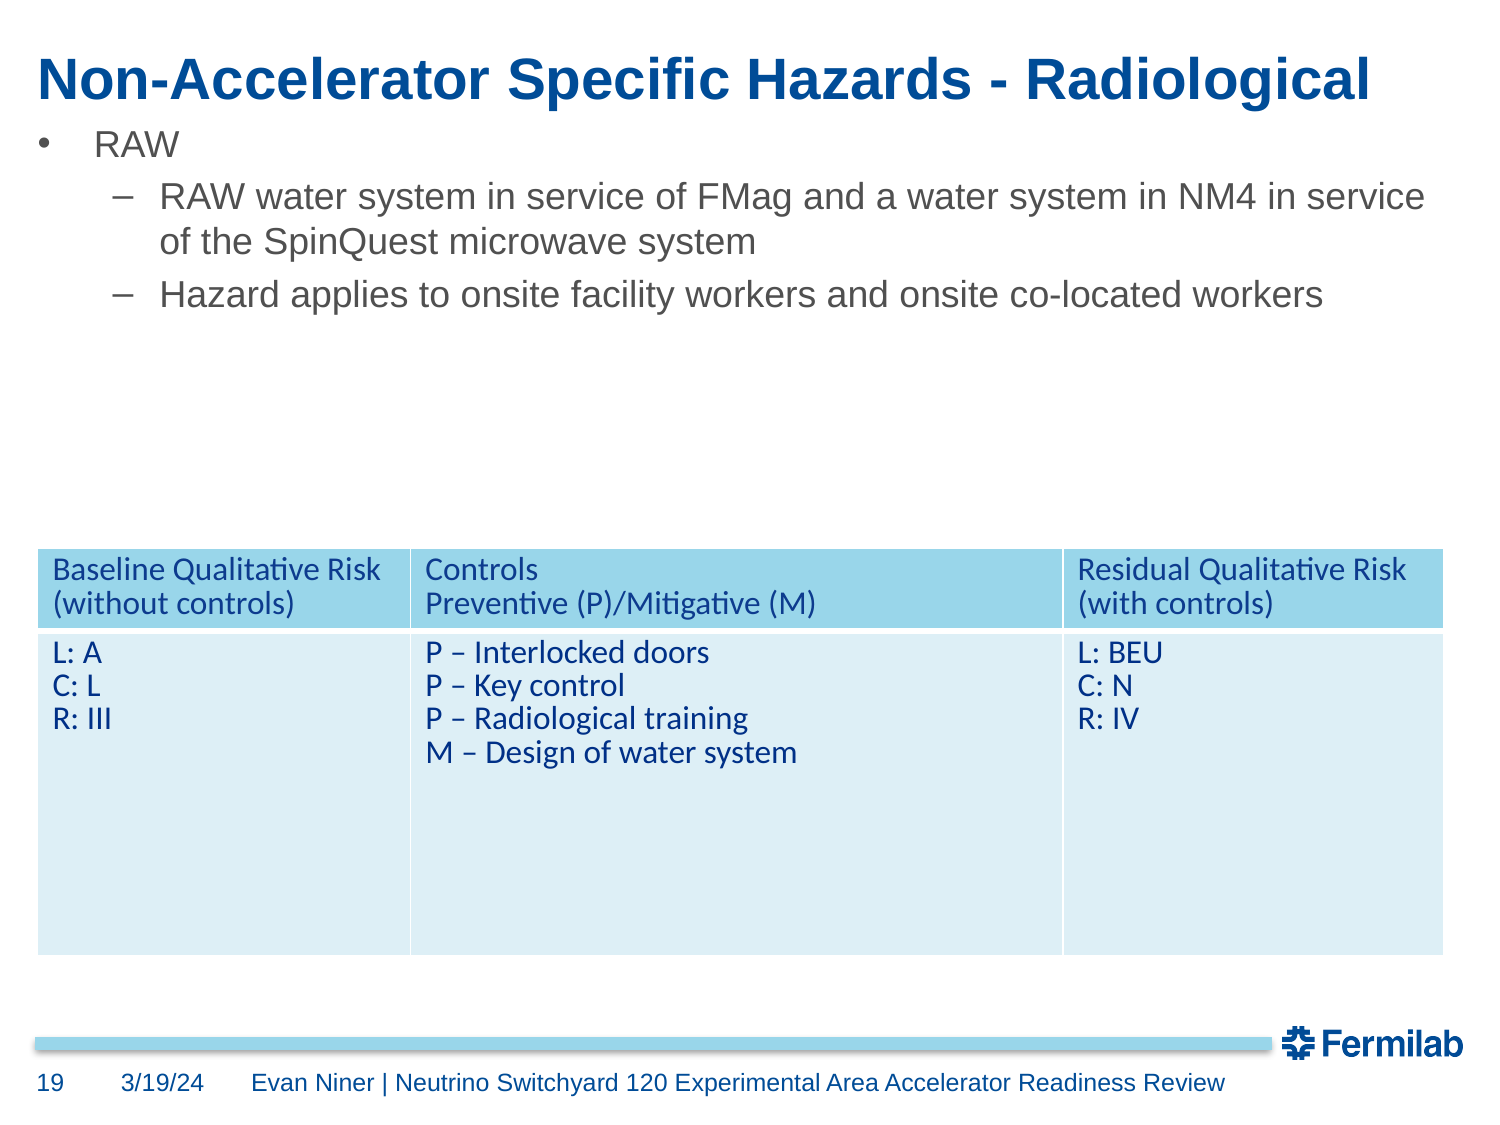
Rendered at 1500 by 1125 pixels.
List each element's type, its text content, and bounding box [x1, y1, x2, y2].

footer Evan Niner | Neutrino Switchyard 120 Experimental Area Accelerator Readiness Review [251, 1066, 1279, 1107]
table_cell P – Interlocked doors P – Key control P – Radiological training M – Design of water system [411, 634, 1062, 955]
list RAW RAW water system in service of FMag and a water system in NM4 in service of the SpinQuest microwave system Hazard applies to onsite facility workers and onsite co-located workers [37, 119, 1461, 531]
table_header Controls Preventive (P)/Mitigative (M) [411, 549, 1062, 628]
table_header Baseline Qualitative Risk (without controls) [38, 549, 410, 628]
slide_number 19 [36, 1066, 105, 1106]
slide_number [120, 1066, 251, 1107]
picture [1282, 1026, 1463, 1060]
table_cell L: A C: L R: III [38, 634, 410, 955]
title Non-Accelerator Specific Hazards - Radiological [37, 41, 1463, 112]
table_header Residual Qualitative Risk (with controls) [1064, 549, 1443, 628]
table_cell L: BEU C: N R: IV [1064, 634, 1443, 955]
